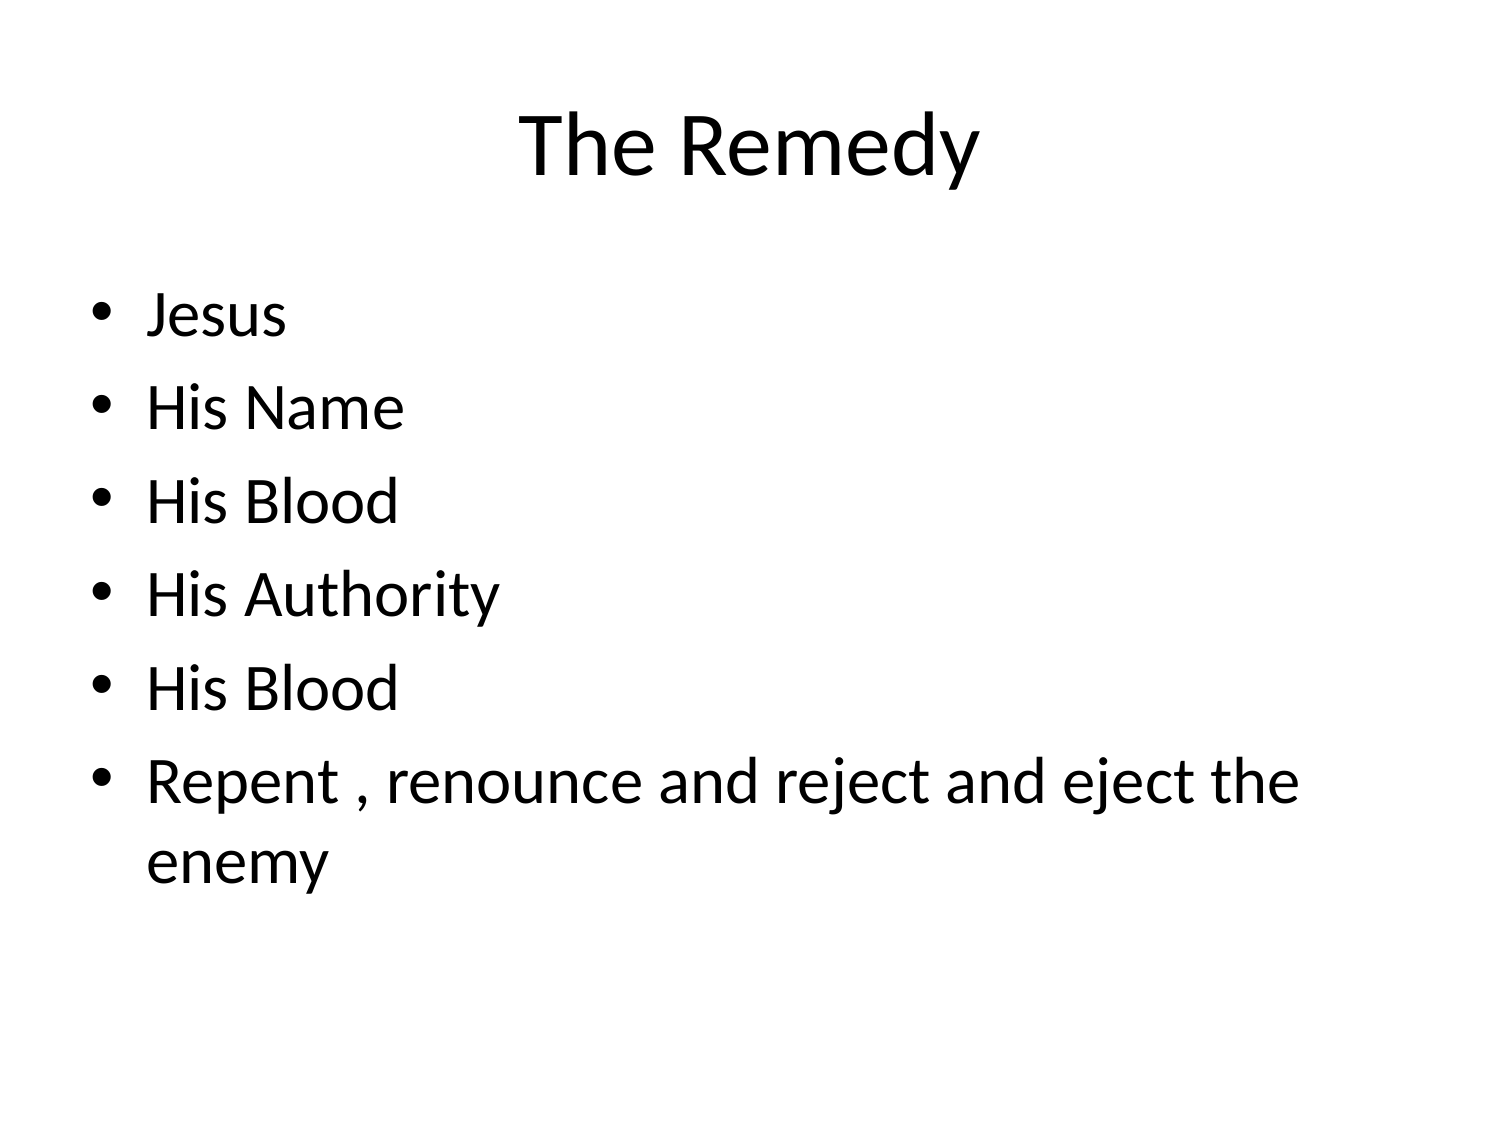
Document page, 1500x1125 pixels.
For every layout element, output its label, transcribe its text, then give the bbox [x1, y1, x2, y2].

title The Remedy [75, 45, 1425, 233]
list Jesus His Name His Blood His Authority His Blood Repent , renounce and reject and eject the enemy [75, 262, 1425, 1005]
